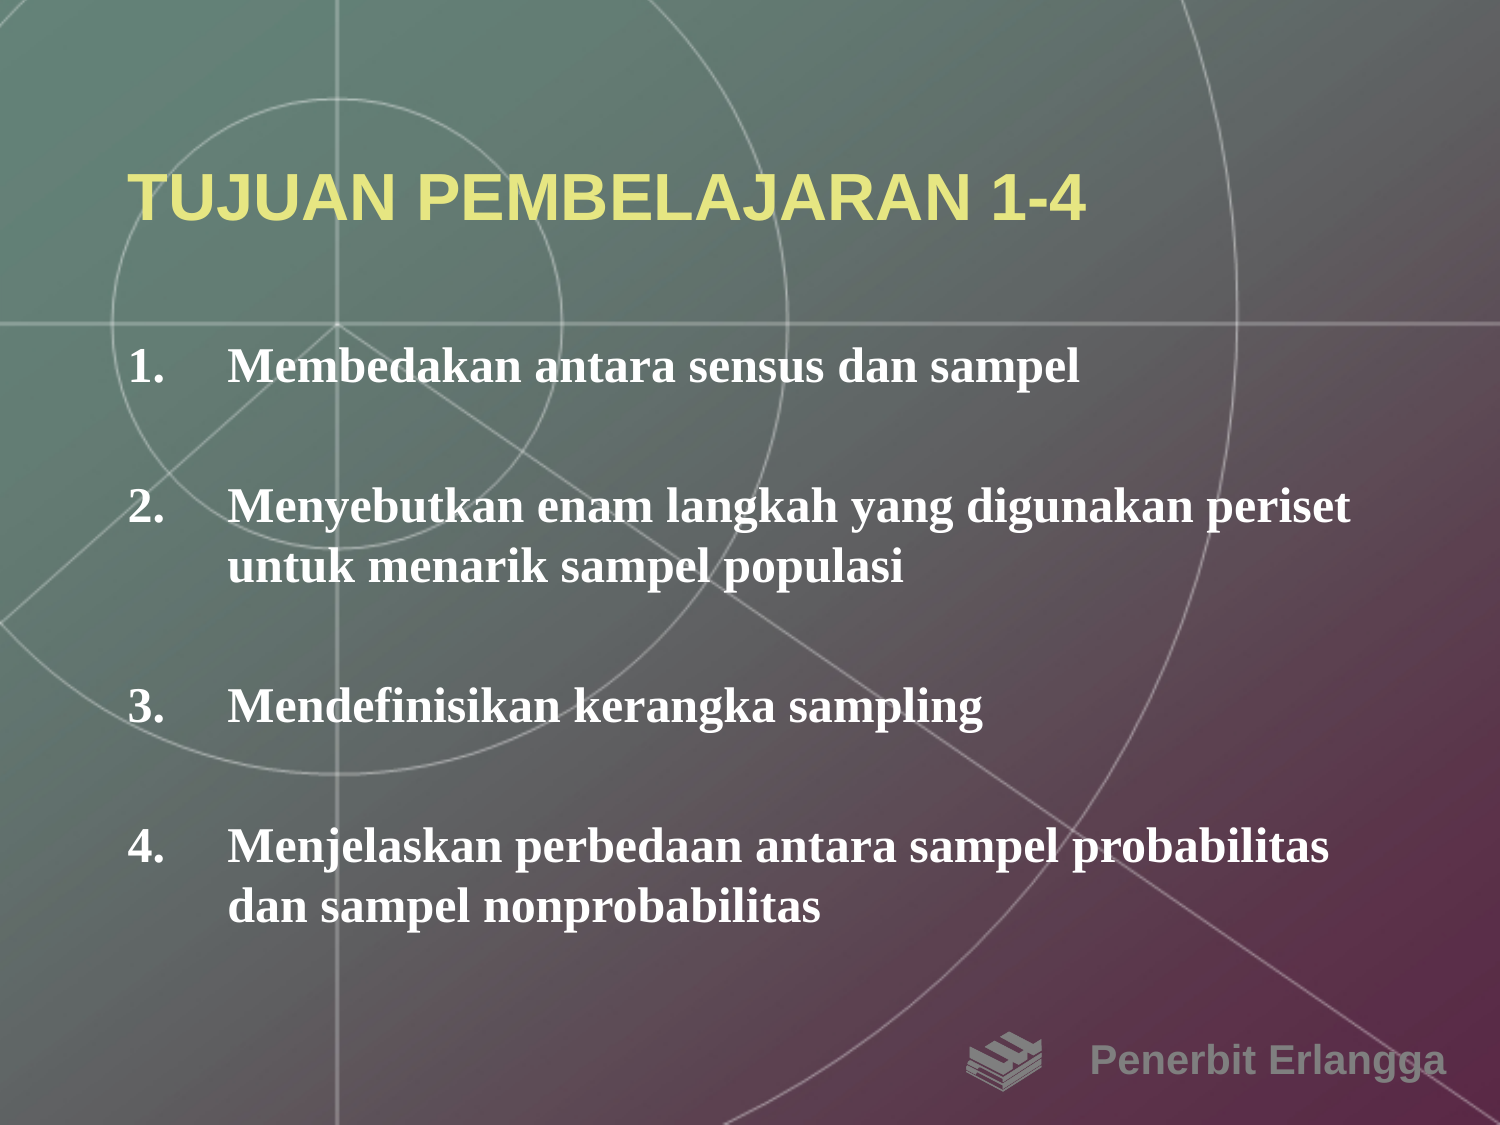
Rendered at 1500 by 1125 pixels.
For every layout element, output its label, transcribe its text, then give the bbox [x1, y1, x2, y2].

picture [0, 0, 1500, 1125]
text_box Penerbit Erlangga [1074, 1025, 1462, 1090]
list Membedakan antara sensus dan sampel Menyebutkan enam langkah yang digunakan periset untuk menarik sampel populasi Mendefinisikan kerangka sampling Menjelaskan perbedaan antara sampel probabilitas dan sampel nonprobabilitas [112, 324, 1388, 1000]
title TUJUAN PEMBELAJARAN 1-4 [112, 99, 1388, 288]
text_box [966, 1031, 1042, 1092]
